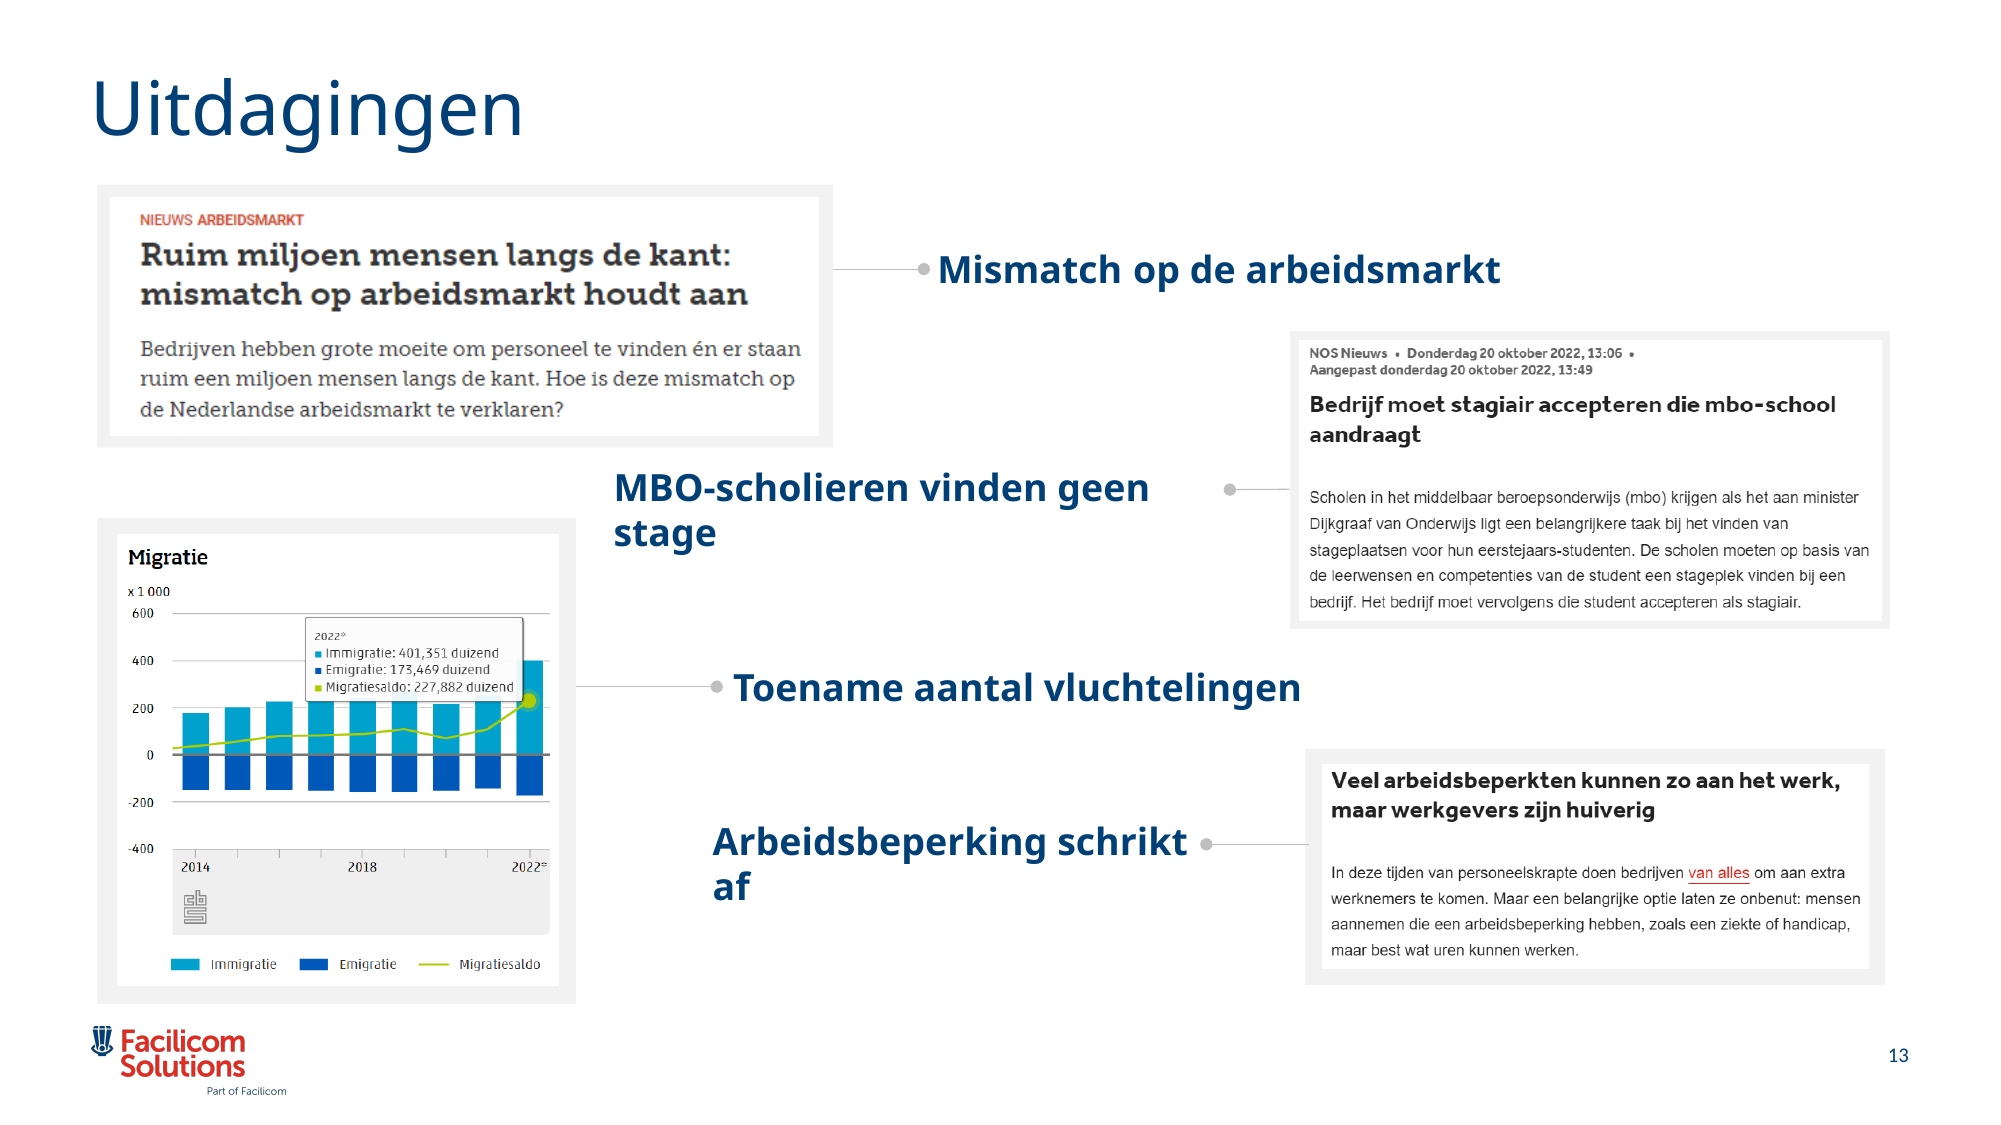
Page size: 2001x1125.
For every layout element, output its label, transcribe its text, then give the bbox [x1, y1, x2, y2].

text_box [1229, 486, 1290, 490]
text_box Mismatch op de arbeidsmarkt [922, 238, 1712, 299]
picture [1290, 331, 1890, 629]
title Uitdagingen [90, 78, 1910, 153]
text_box MBO-scholieren vinden geen stage [598, 456, 1238, 562]
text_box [97, 518, 576, 1004]
text_box Arbeidsbeperking schrikt af [697, 810, 1206, 916]
slide_number 13 [1853, 1042, 1909, 1068]
text_box Toename aantal vluchtelingen [718, 656, 1357, 717]
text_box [1305, 748, 1885, 986]
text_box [97, 184, 834, 448]
picture [91, 1026, 286, 1095]
